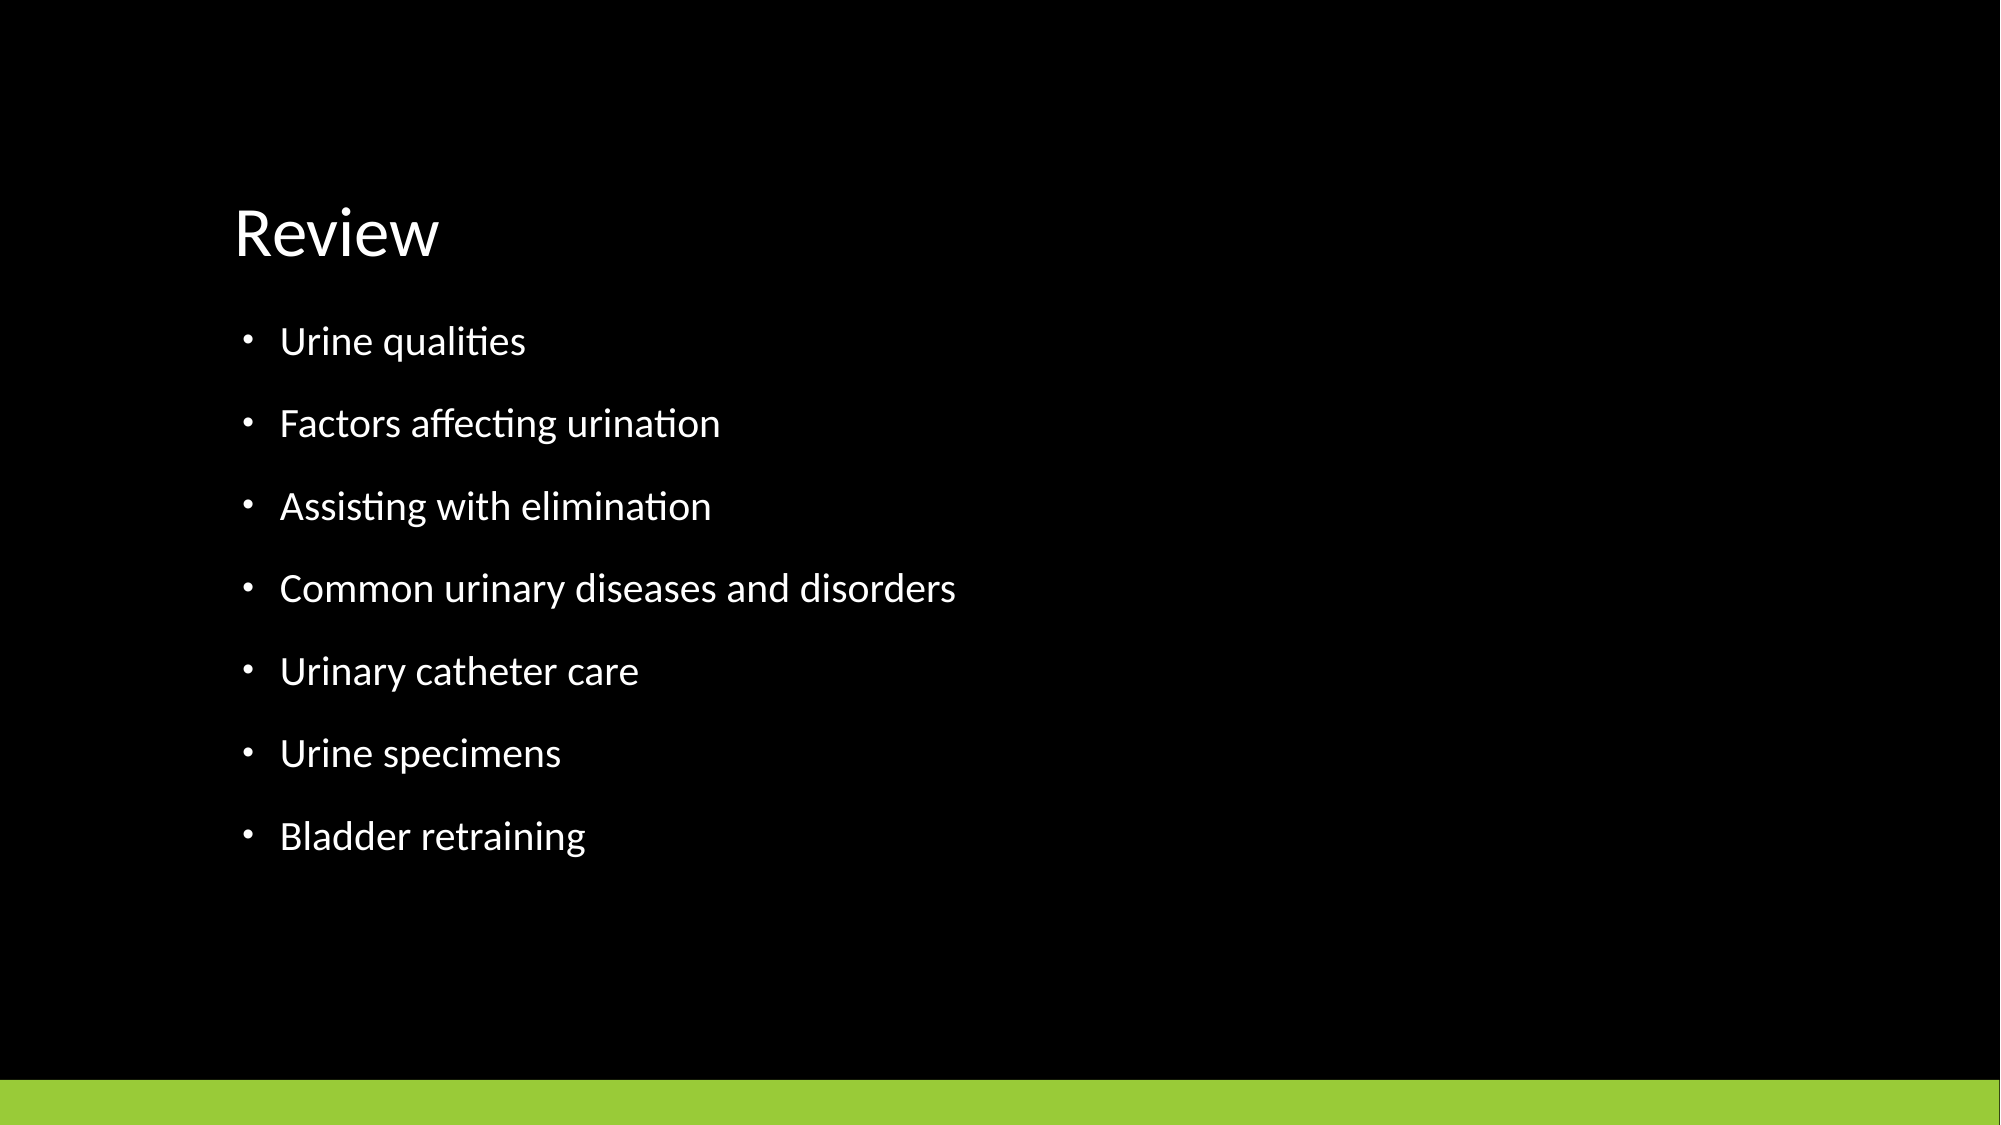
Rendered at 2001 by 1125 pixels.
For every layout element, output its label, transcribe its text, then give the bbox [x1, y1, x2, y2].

list Urine qualities Factors affecting urination Assisting with elimination Common urinary diseases and disorders Urinary catheter care Urine specimens Bladder retraining [219, 311, 1780, 990]
title Review [219, 76, 1780, 279]
